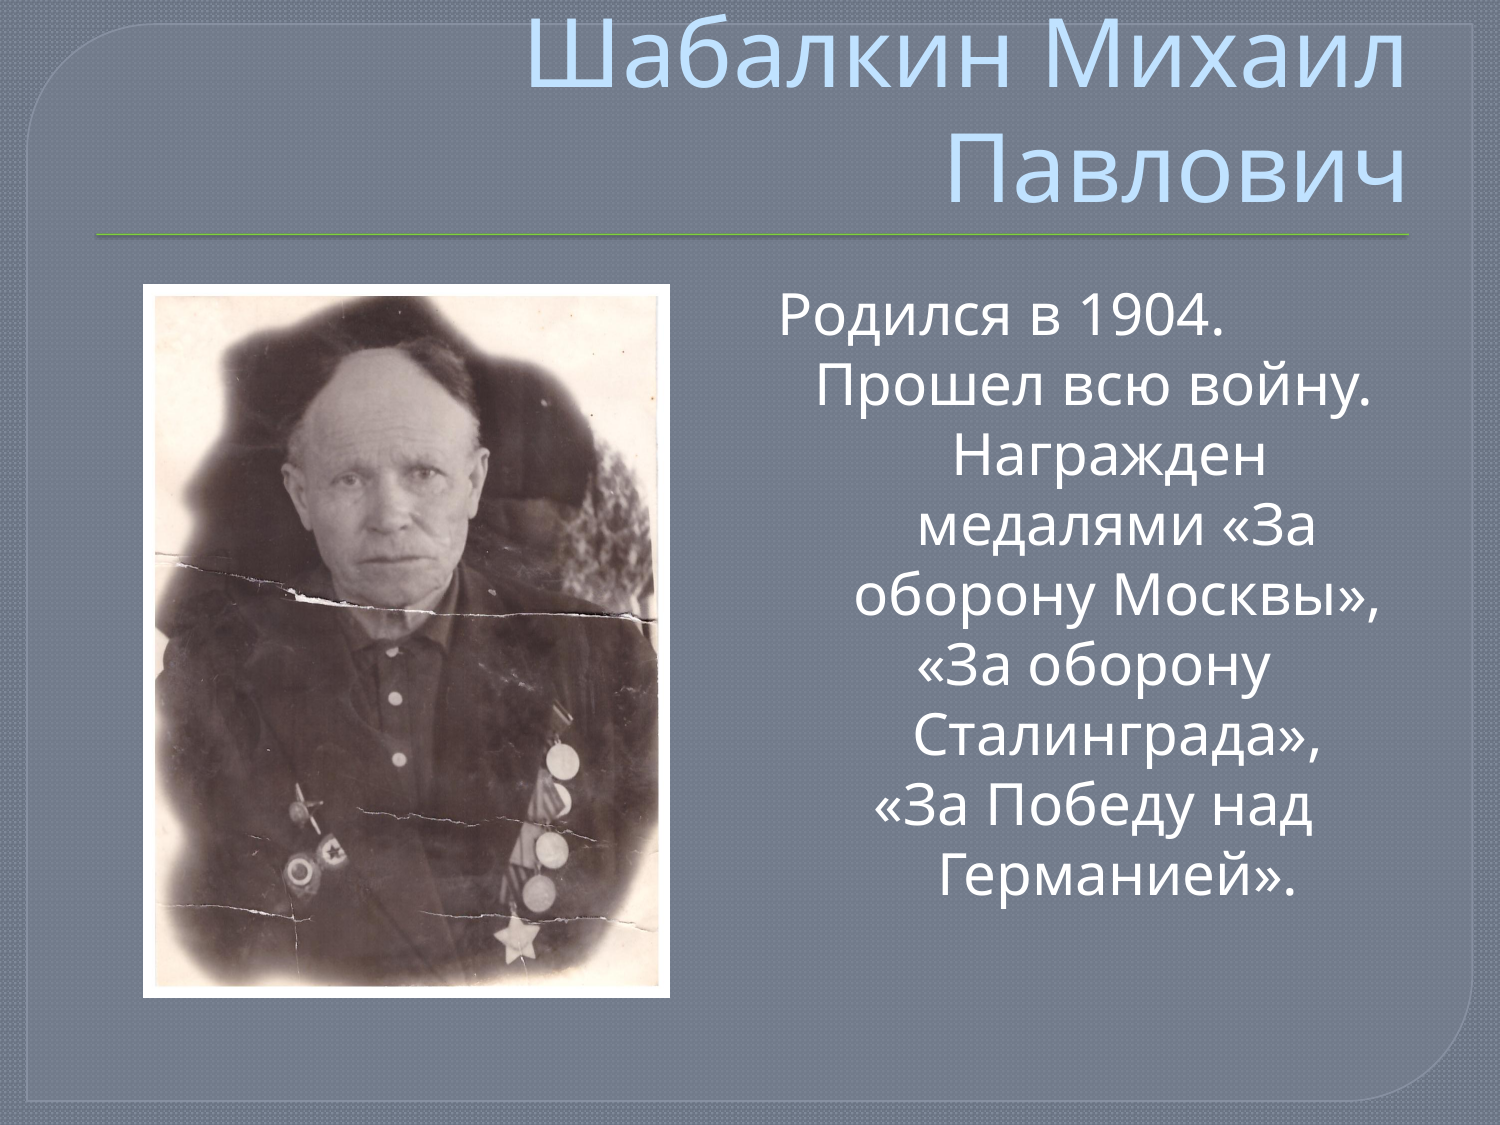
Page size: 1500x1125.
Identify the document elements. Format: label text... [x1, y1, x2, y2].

list Родился в 1904. Прошел всю войну. Награжден медалями «За оборону Москвы», «За оборону Сталинграда», «За Победу над Германией». [762, 270, 1425, 1013]
title Шабалкин Михаил Павлович [75, 41, 1425, 230]
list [143, 284, 670, 999]
